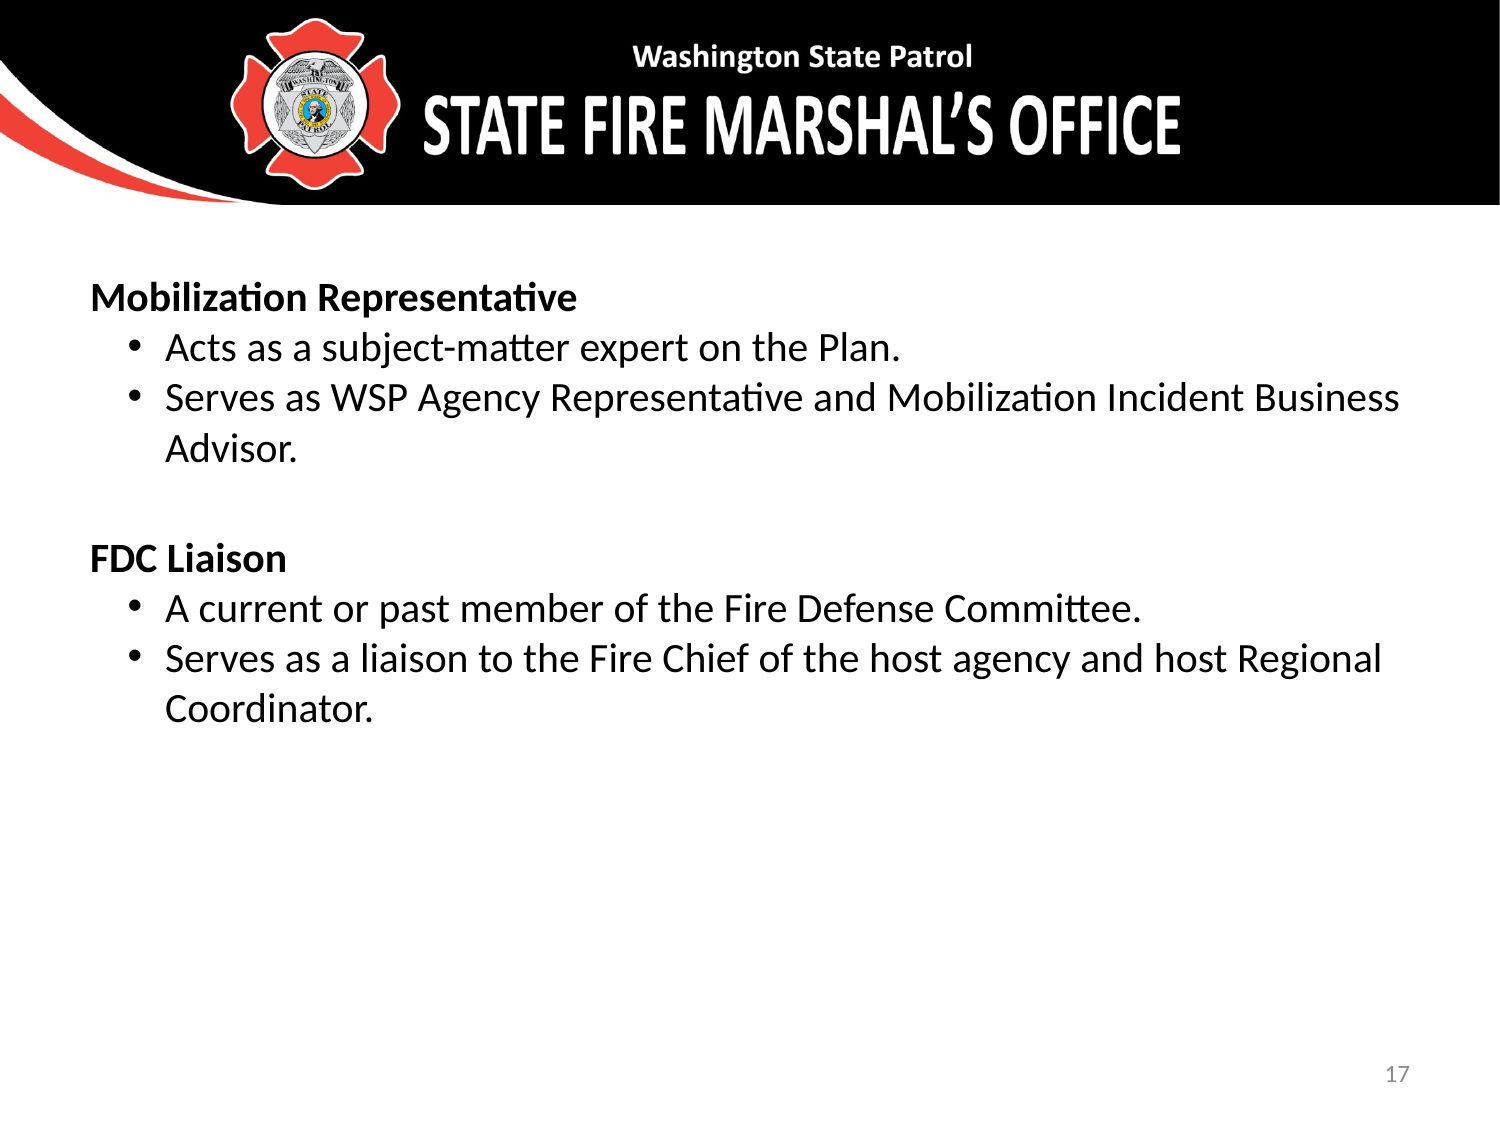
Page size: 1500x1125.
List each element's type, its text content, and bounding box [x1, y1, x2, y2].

list Mobilization Representative Acts as a subject-matter expert on the Plan. Serves as WSP Agency Representative and Mobilization Incident Business Advisor. FDC Liaison A current or past member of the Fire Defense Committee. Serves as a liaison to the Fire Chief of the host agency and host Regional Coordinator. [75, 262, 1425, 1005]
picture [0, 0, 1500, 205]
slide_number 17 [1074, 1042, 1425, 1103]
